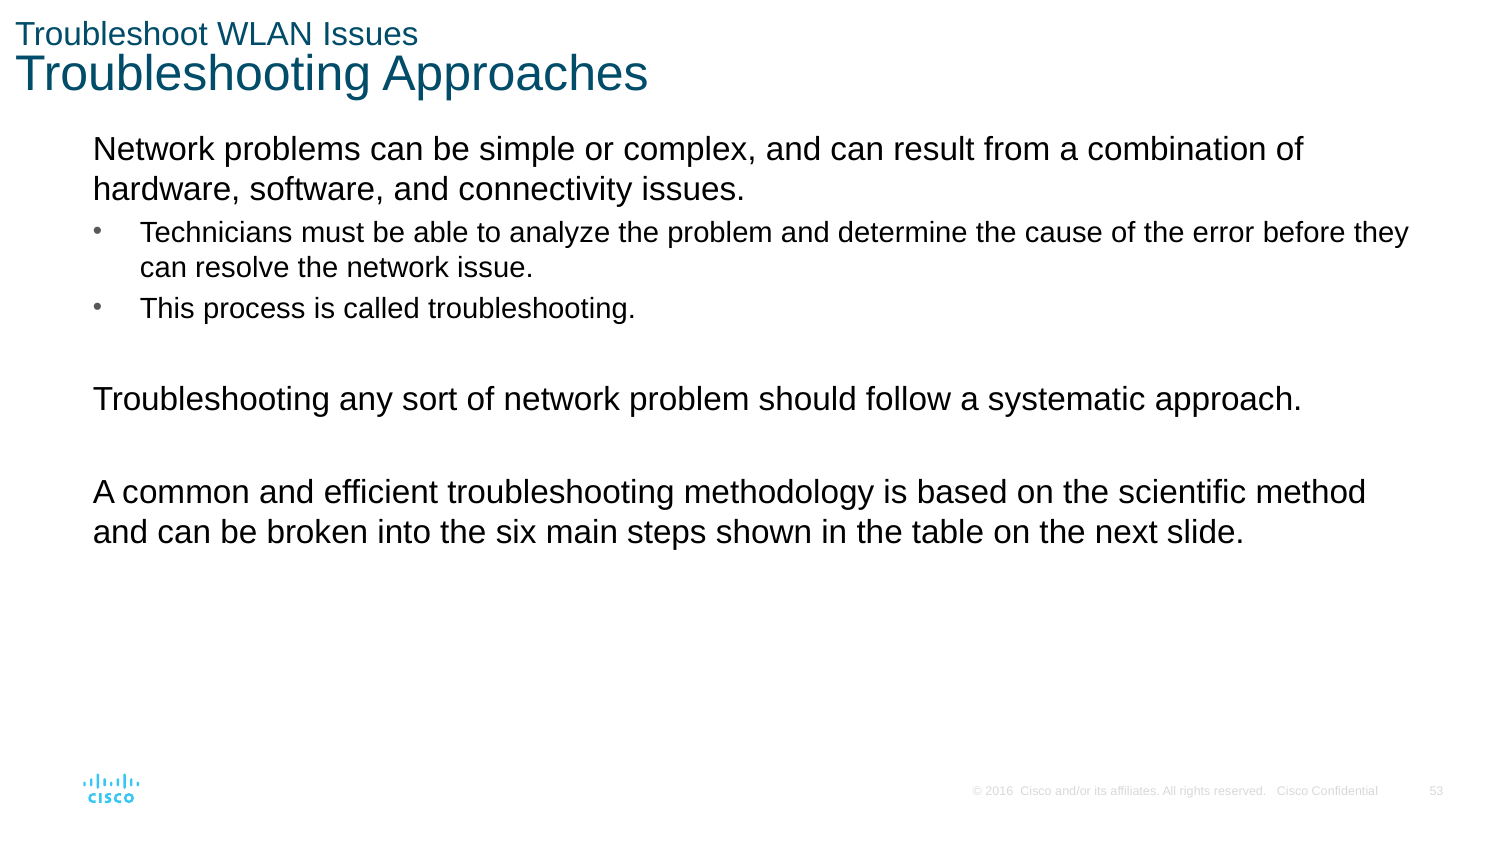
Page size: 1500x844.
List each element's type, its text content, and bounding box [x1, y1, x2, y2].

title Troubleshoot WLAN Issues Troubleshooting Approaches [0, 0, 1369, 121]
list Network problems can be simple or complex, and can result from a combination of hardware, software, and connectivity issues. Technicians must be able to analyze the problem and determine the cause of the error before they can resolve the network issue. This process is called troubleshooting. Troubleshooting any sort of network problem should follow a systematic approach. A common and efficient troubleshooting methodology is based on the scientific method and can be broken into the six main steps shown in the table on the next slide. [77, 120, 1437, 726]
